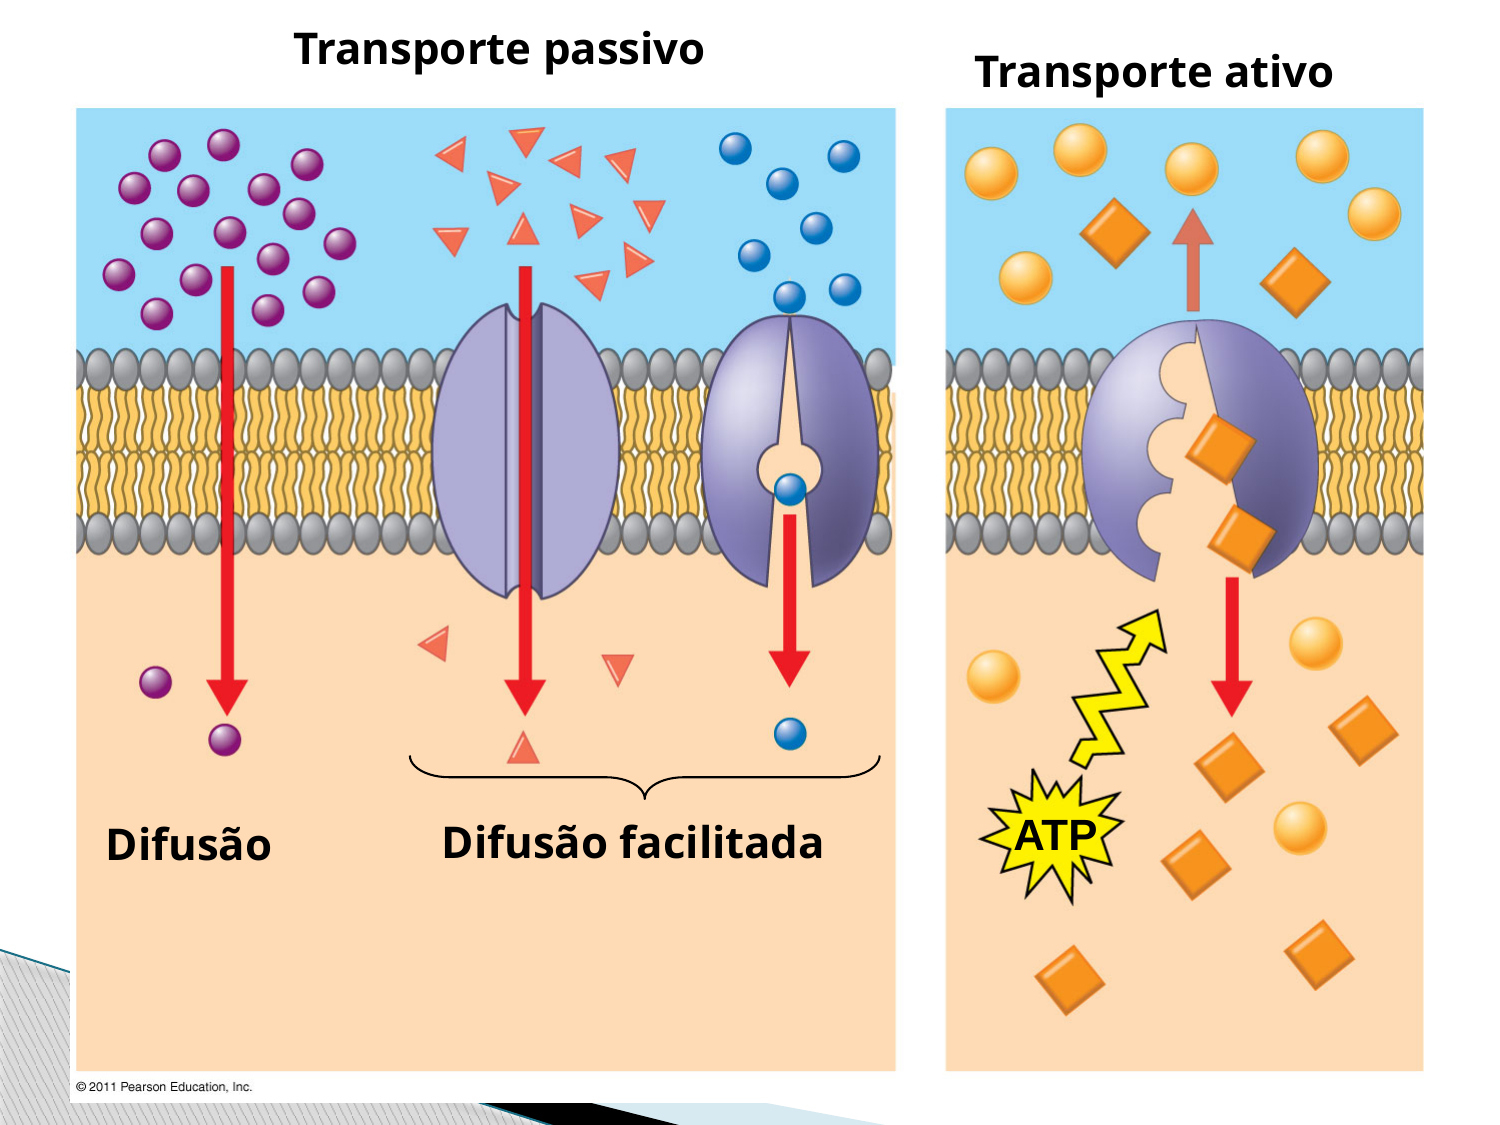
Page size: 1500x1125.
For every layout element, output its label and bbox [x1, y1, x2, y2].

picture [70, 22, 1430, 1103]
